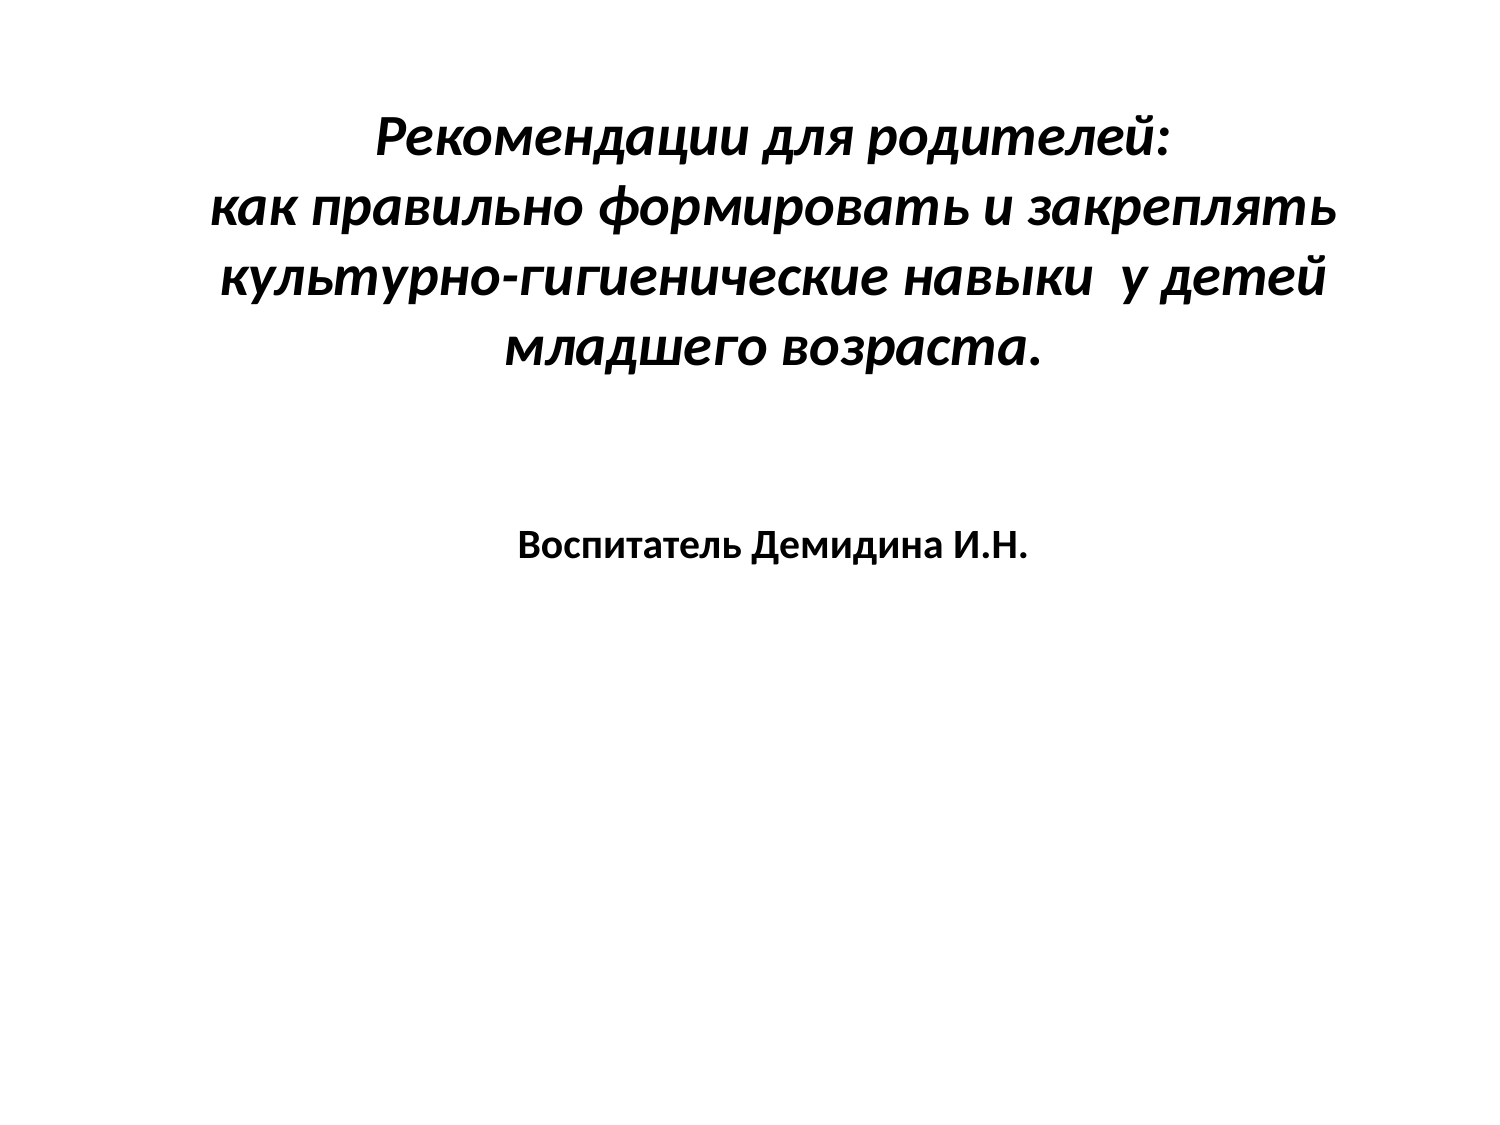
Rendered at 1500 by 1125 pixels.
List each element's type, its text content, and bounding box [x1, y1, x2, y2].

text_box Рекомендации для родителей: как правильно формировать и закреплять культурно-гигиенические навыки у детей младшего возраста. Воспитатель Демидина И.Н. [159, 90, 1388, 575]
